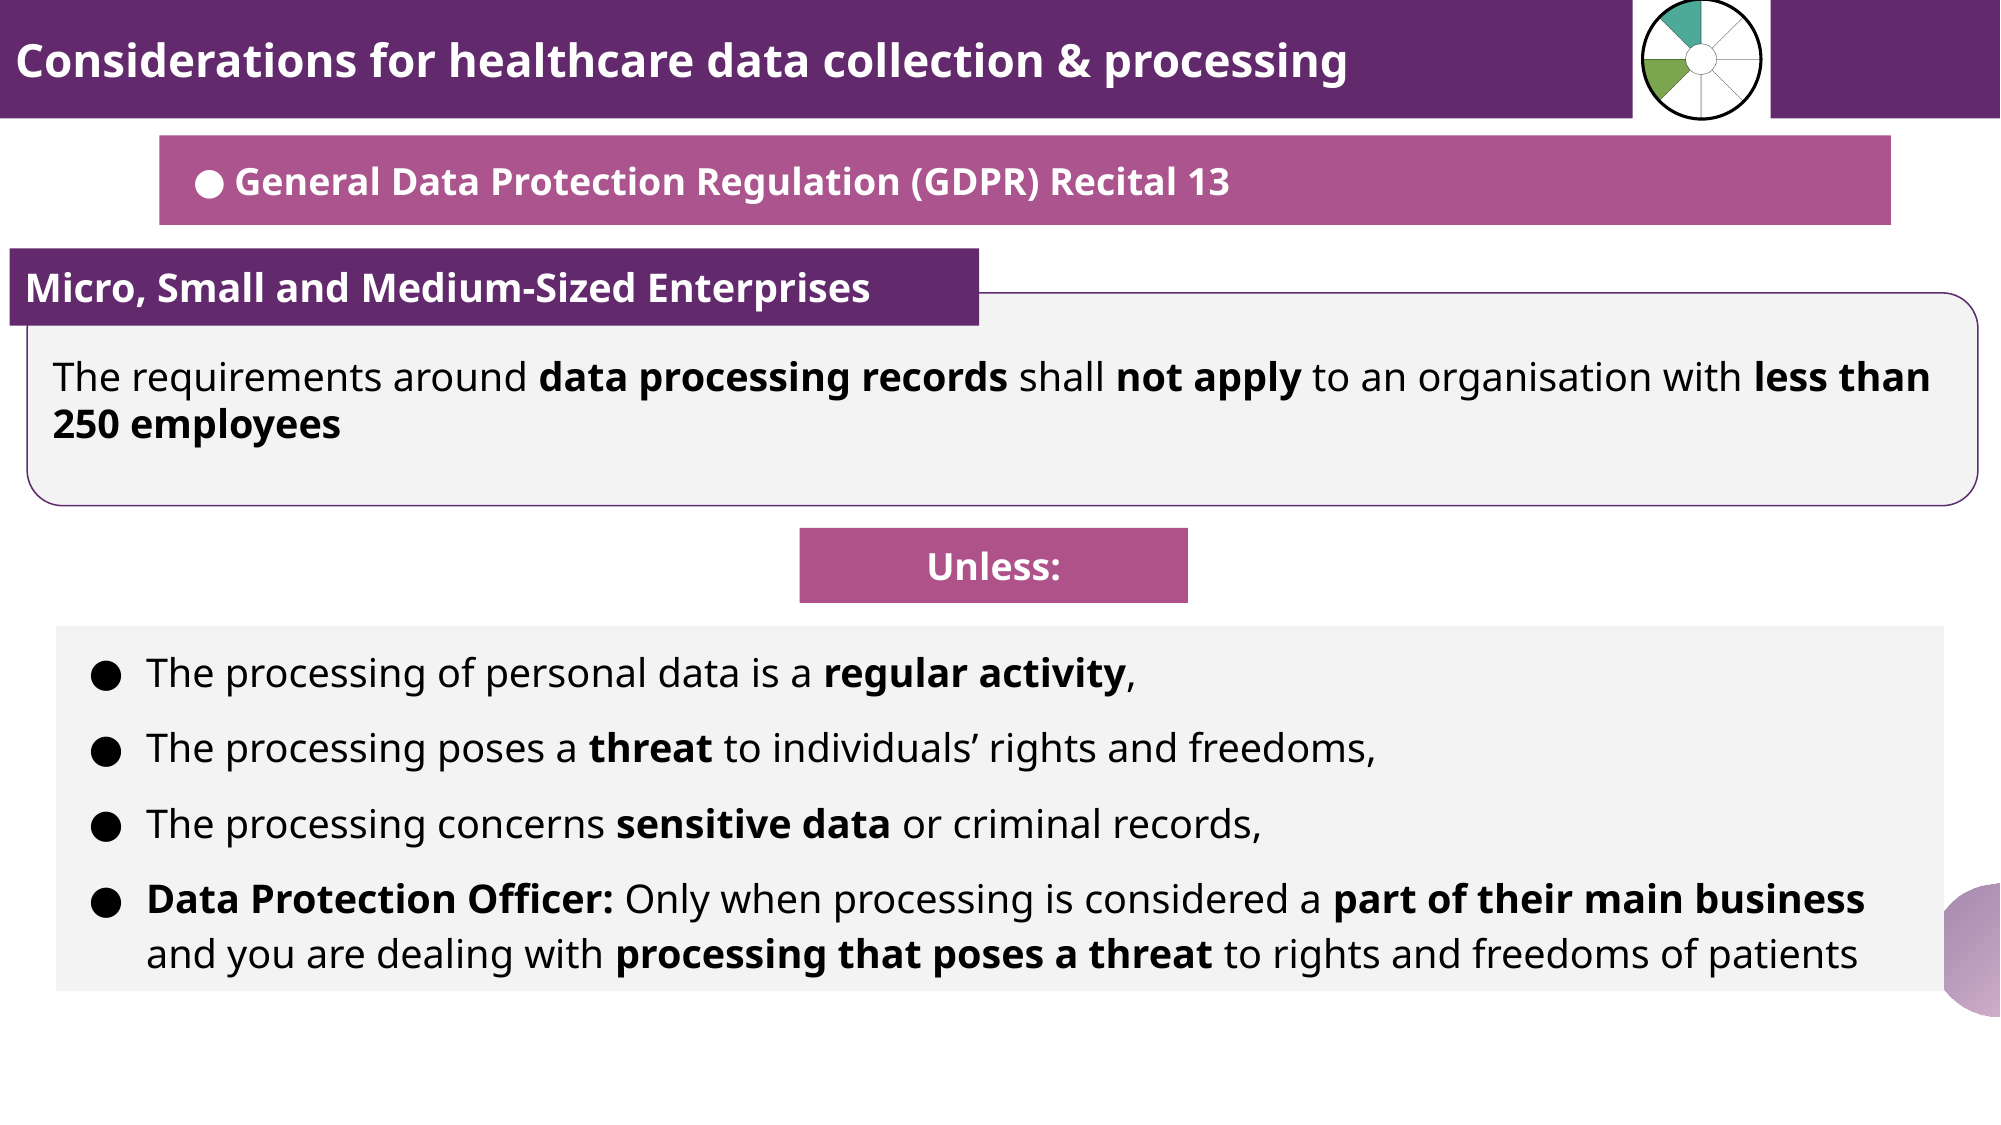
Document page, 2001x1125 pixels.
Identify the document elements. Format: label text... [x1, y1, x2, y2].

text_box General Data Protection Regulation (GDPR) Recital 13 [159, 135, 1891, 225]
text_box [1770, 0, 2000, 119]
picture [1642, 0, 1762, 120]
text_box Considerations for healthcare data collection & processing [0, 0, 1633, 119]
text_box Unless: [799, 527, 1188, 603]
text_box The processing of personal data is a regular activity, The processing poses a threat to individuals’ rights and freedoms, The processing concerns sensitive data or criminal records, Data Protection Officer: Only when processing is considered a part of their main business and you are dealing with processing that poses a threat to rights and freedoms of patients [56, 625, 1944, 992]
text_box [9, 248, 1979, 506]
